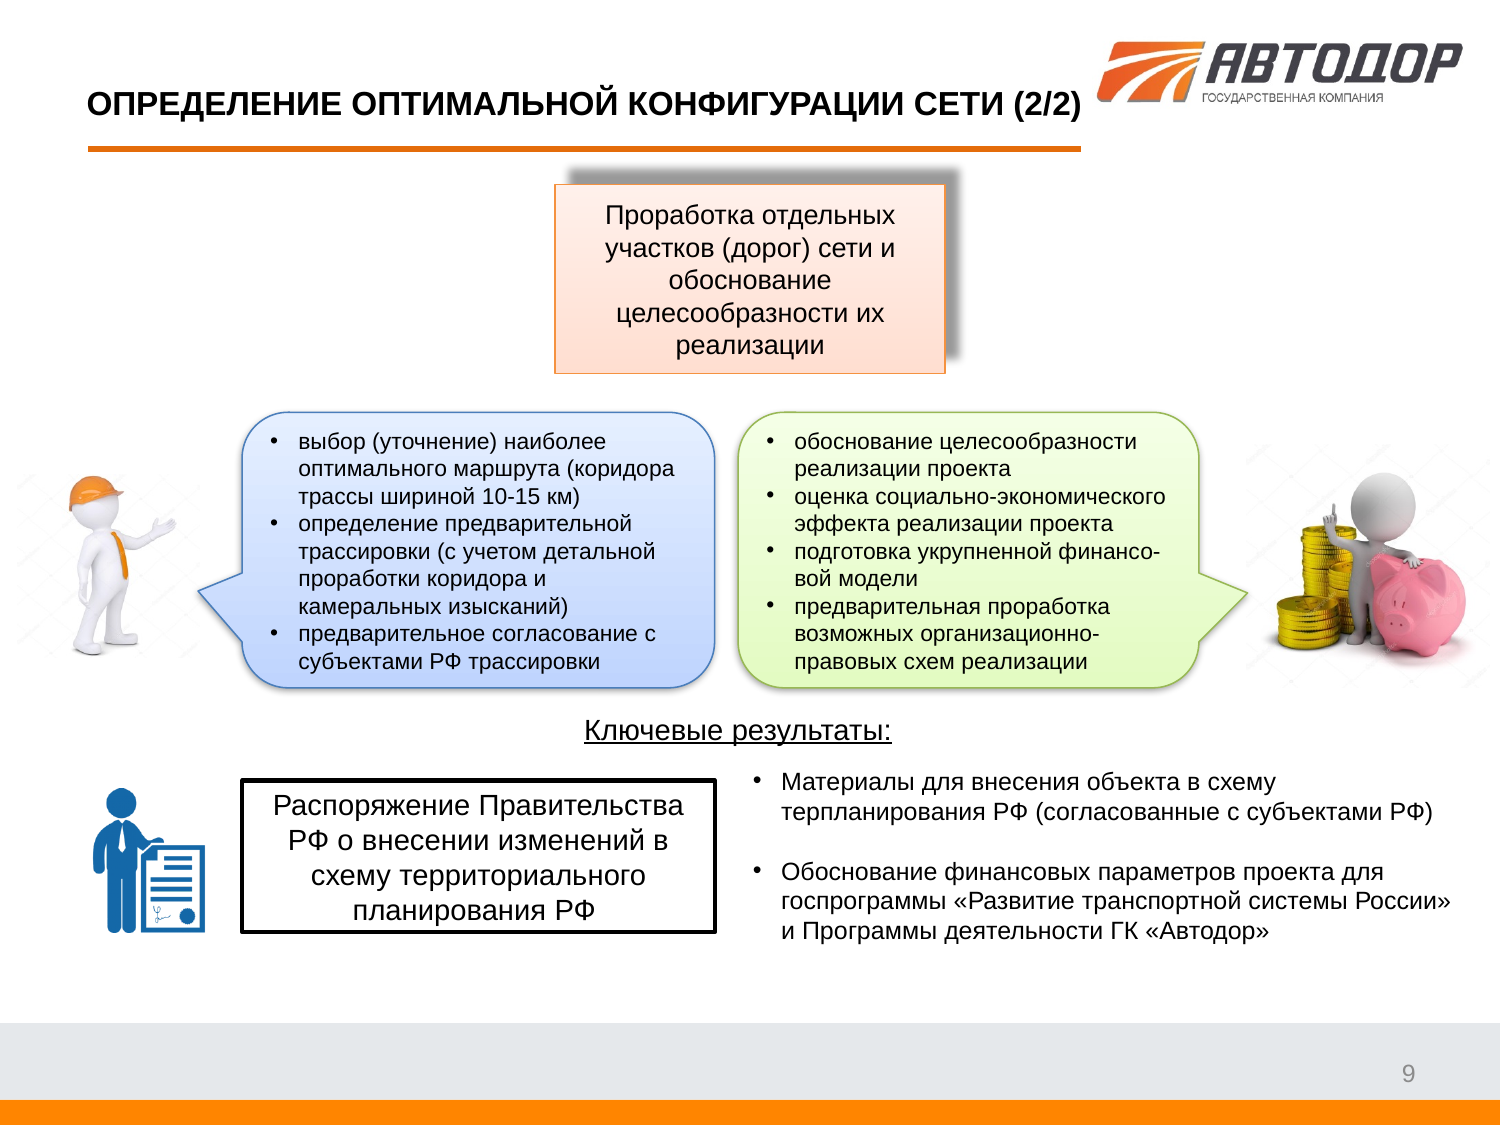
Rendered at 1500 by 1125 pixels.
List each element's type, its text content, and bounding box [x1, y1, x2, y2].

picture [1245, 443, 1490, 688]
text_box Ключевые результаты: [569, 704, 907, 754]
picture [1105, 30, 1468, 109]
picture [17, 474, 201, 658]
text_box выбор (уточнение) наиболее оптимального маршрута (коридора трассы шириной 10-15 км) определение предварительной трассировки (с учетом детальной проработки коридора и камеральных изысканий) предварительное согласование с субъектами РФ трассировки [205, 411, 716, 689]
picture [76, 788, 221, 933]
title ОПРЕДЕЛЕНИЕ ОПТИМАЛЬНОЙ КОНФИГУРАЦИИ СЕТИ (2/2) [52, 30, 1105, 173]
text_box Материалы для внесения объекта в схему терпланирования РФ (согласованные с субъектами РФ) Обоснование финансовых параметров проекта для госпрограммы «Развитие транспортной системы России» и Программы деятельности ГК «Автодор» [738, 757, 1471, 953]
text_box обоснование целесообразности реализации проекта оценка социально-экономического эффекта реализации проекта подготовка укрупненной финансо-вой модели предварительная проработка возможных организационно-правовых схем реализации [737, 411, 1240, 689]
text_box Распоряжение Правительства РФ о внесении изменений в схему территориального планирования РФ [240, 778, 717, 934]
text_box Проработка отдельных участков (дорог) сети и обоснование целесообразности их реализации [554, 184, 946, 374]
